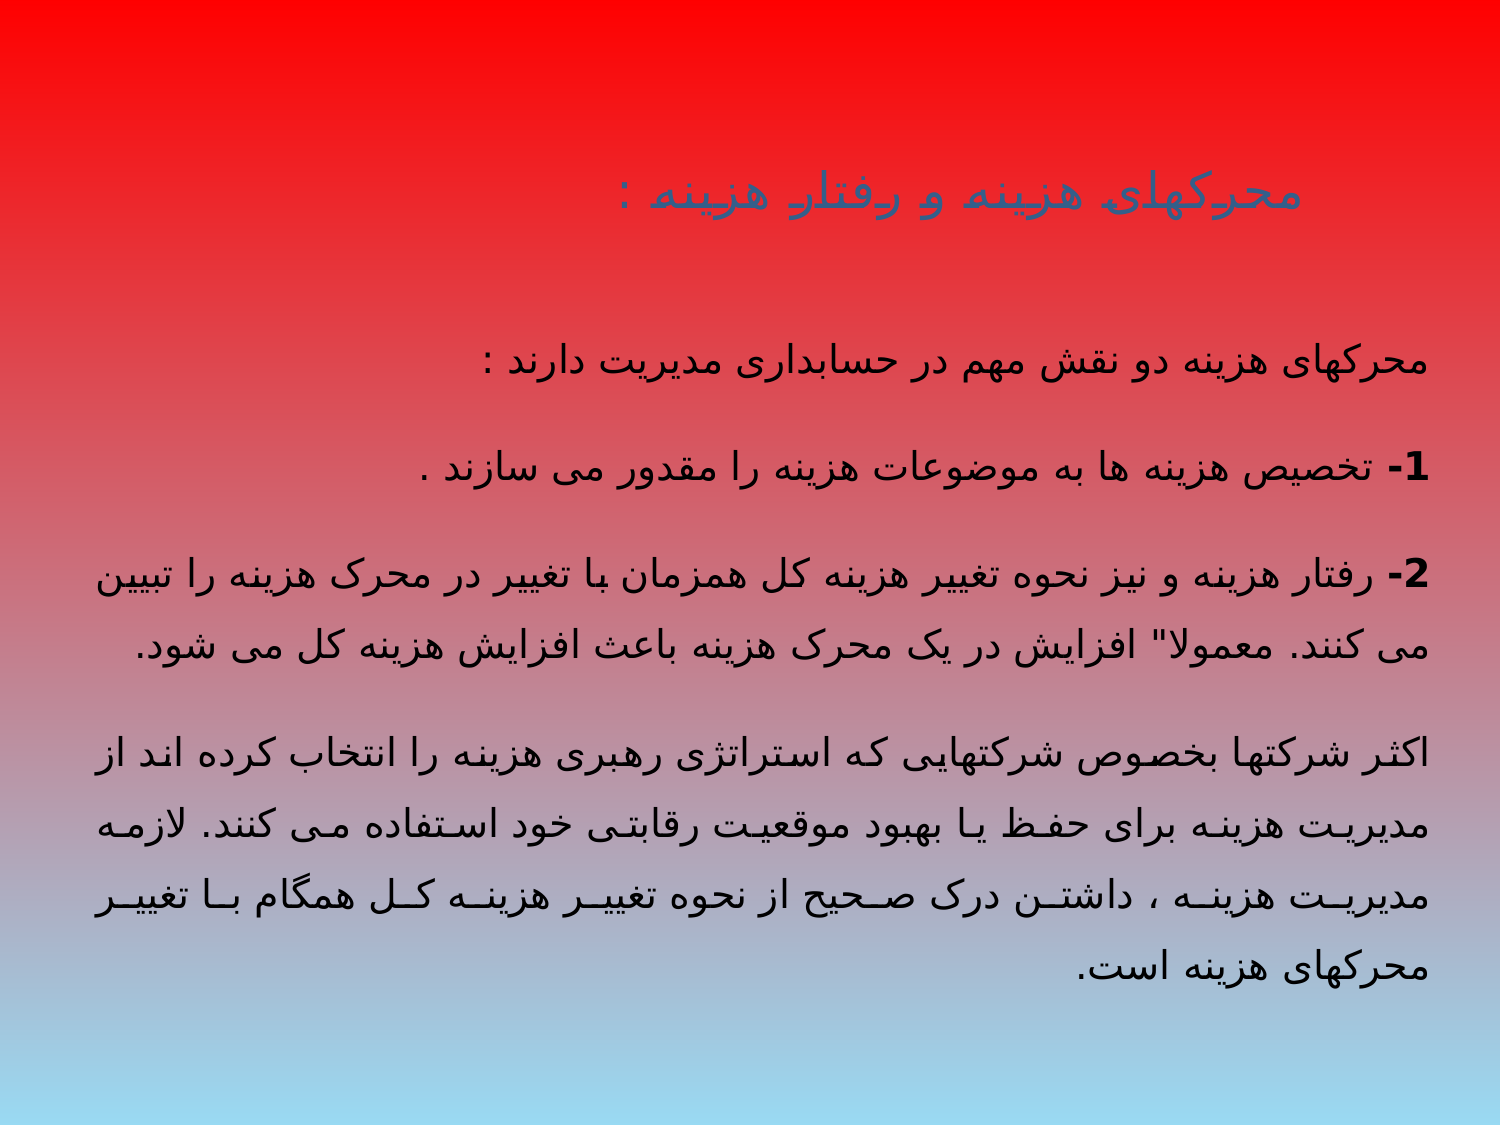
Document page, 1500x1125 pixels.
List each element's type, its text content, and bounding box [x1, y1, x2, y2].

list محرکهای هزینه دو نقش مهم در حسابداری مدیریت دارند : 1- تخصیص هزینه ها به موضوعات هزینه را مقدور می سازند . 2- رفتار هزینه و نیز نحوه تغییر هزینه کل همزمان با تغییر در محرک هزینه را تبیین می کنند. معمولا" افزایش در یک محرک هزینه باعث افزایش هزینه کل می شود. اکثر شرکتها بخصوص شرکتهایی که استراتژی رهبری هزینه را انتخاب کرده اند از مدیریت هزینه برای حفظ یا بهبود موقعیت رقابتی خود استفاده می کنند. لازمه مدیریت هزینه ، داشتن درک صحیح از نحوه تغییر هزینه کل همگام با تغییر محرکهای هزینه است. [88, 302, 1439, 1023]
title محرکهای هزینه و رفتار هزینه : [126, 96, 1322, 302]
